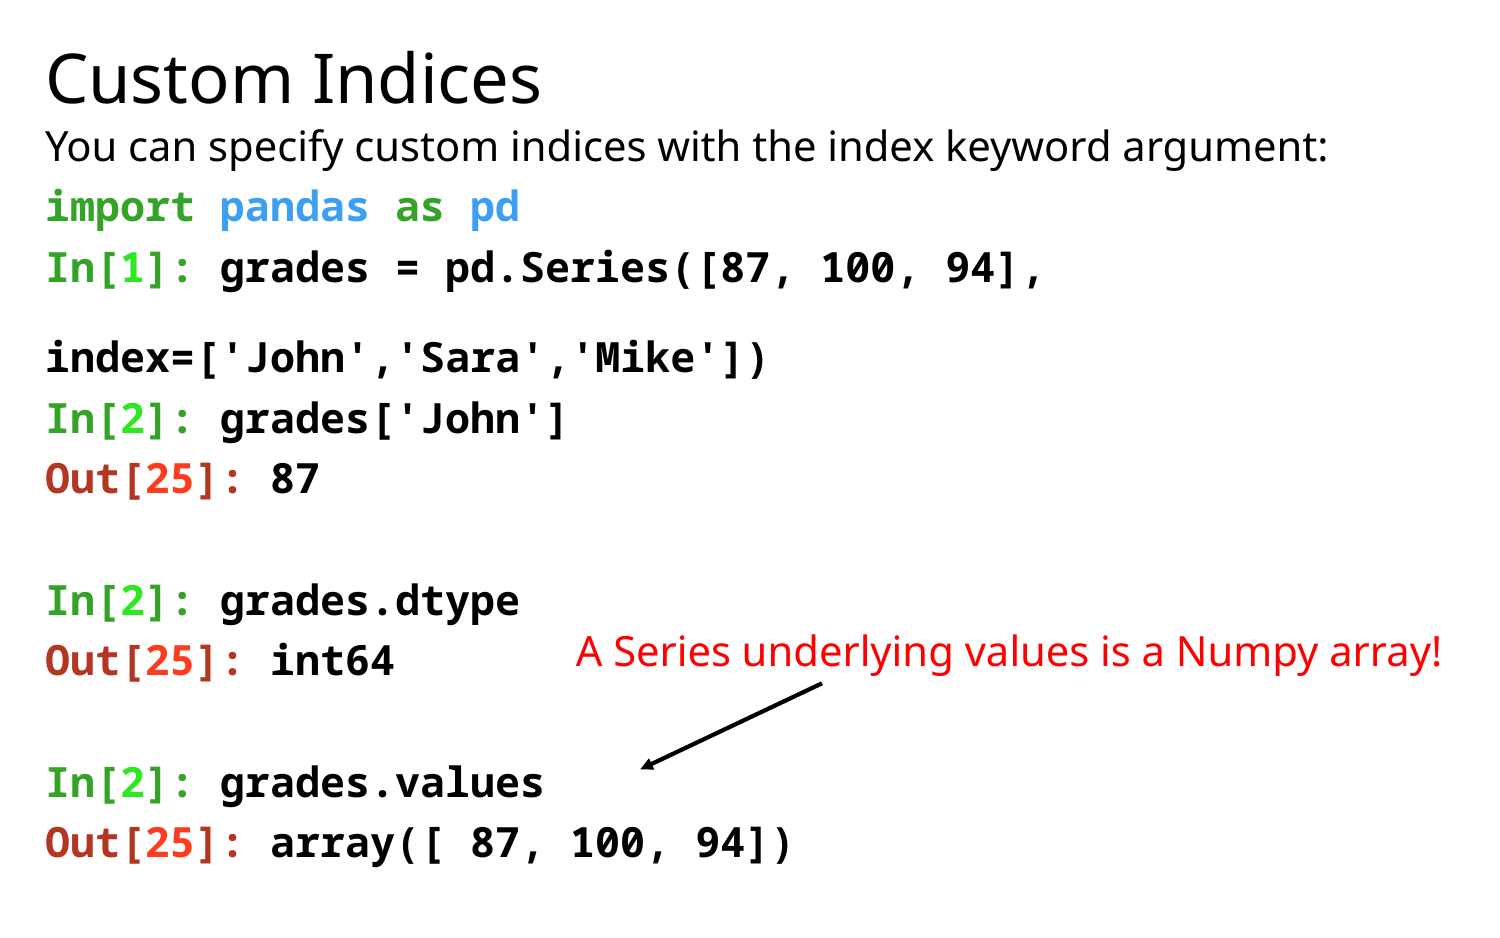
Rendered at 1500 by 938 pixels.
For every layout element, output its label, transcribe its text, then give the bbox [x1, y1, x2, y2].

title Custom Indices [30, 12, 1324, 117]
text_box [640, 683, 823, 770]
text_box A Series underlying values is a Numpy array! [561, 617, 1458, 683]
list You can specify custom indices with the index keyword argument: import pandas as pd In[1]: grades = pd.Series([87, 100, 94], index=['John','Sara','Mike']) In[2]: grades['John'] Out[25]: 87 In[2]: grades.dtype Out[25]: int64 In[2]: grades.values Out[25]: array([ 87, 100, 94]) [30, 117, 1431, 938]
